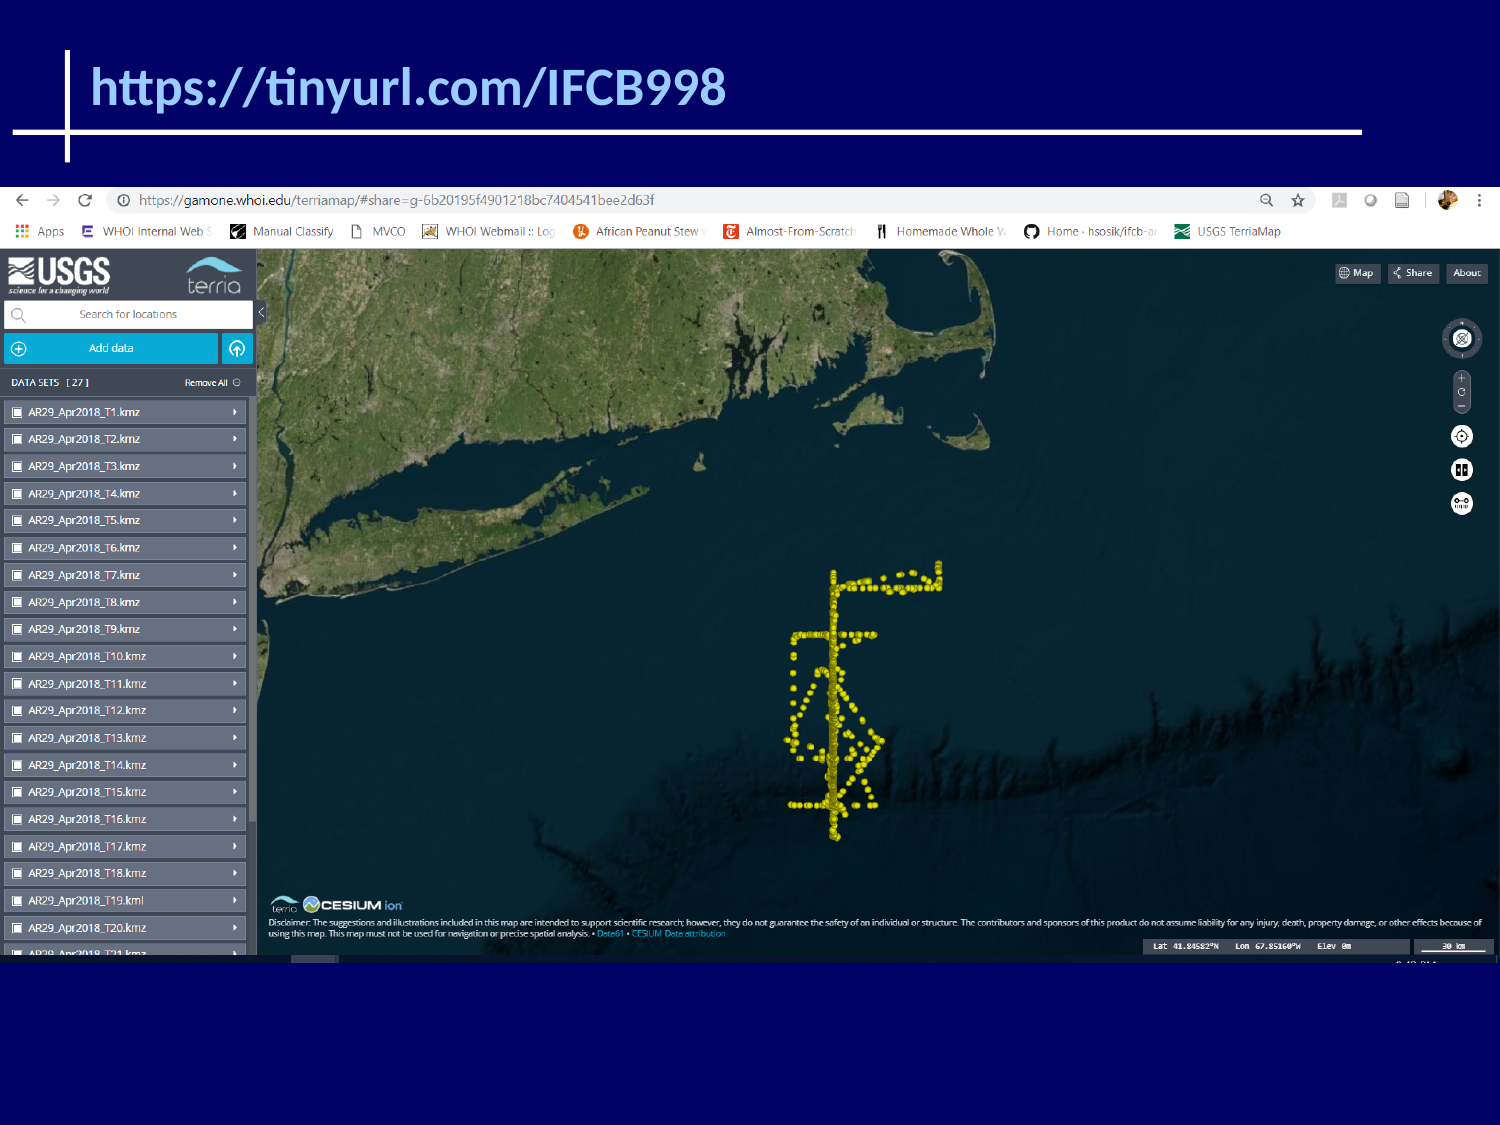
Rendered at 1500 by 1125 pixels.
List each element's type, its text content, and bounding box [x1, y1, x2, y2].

picture [0, 187, 1500, 963]
title https://tinyurl.com/IFCB998 [75, 12, 1425, 155]
